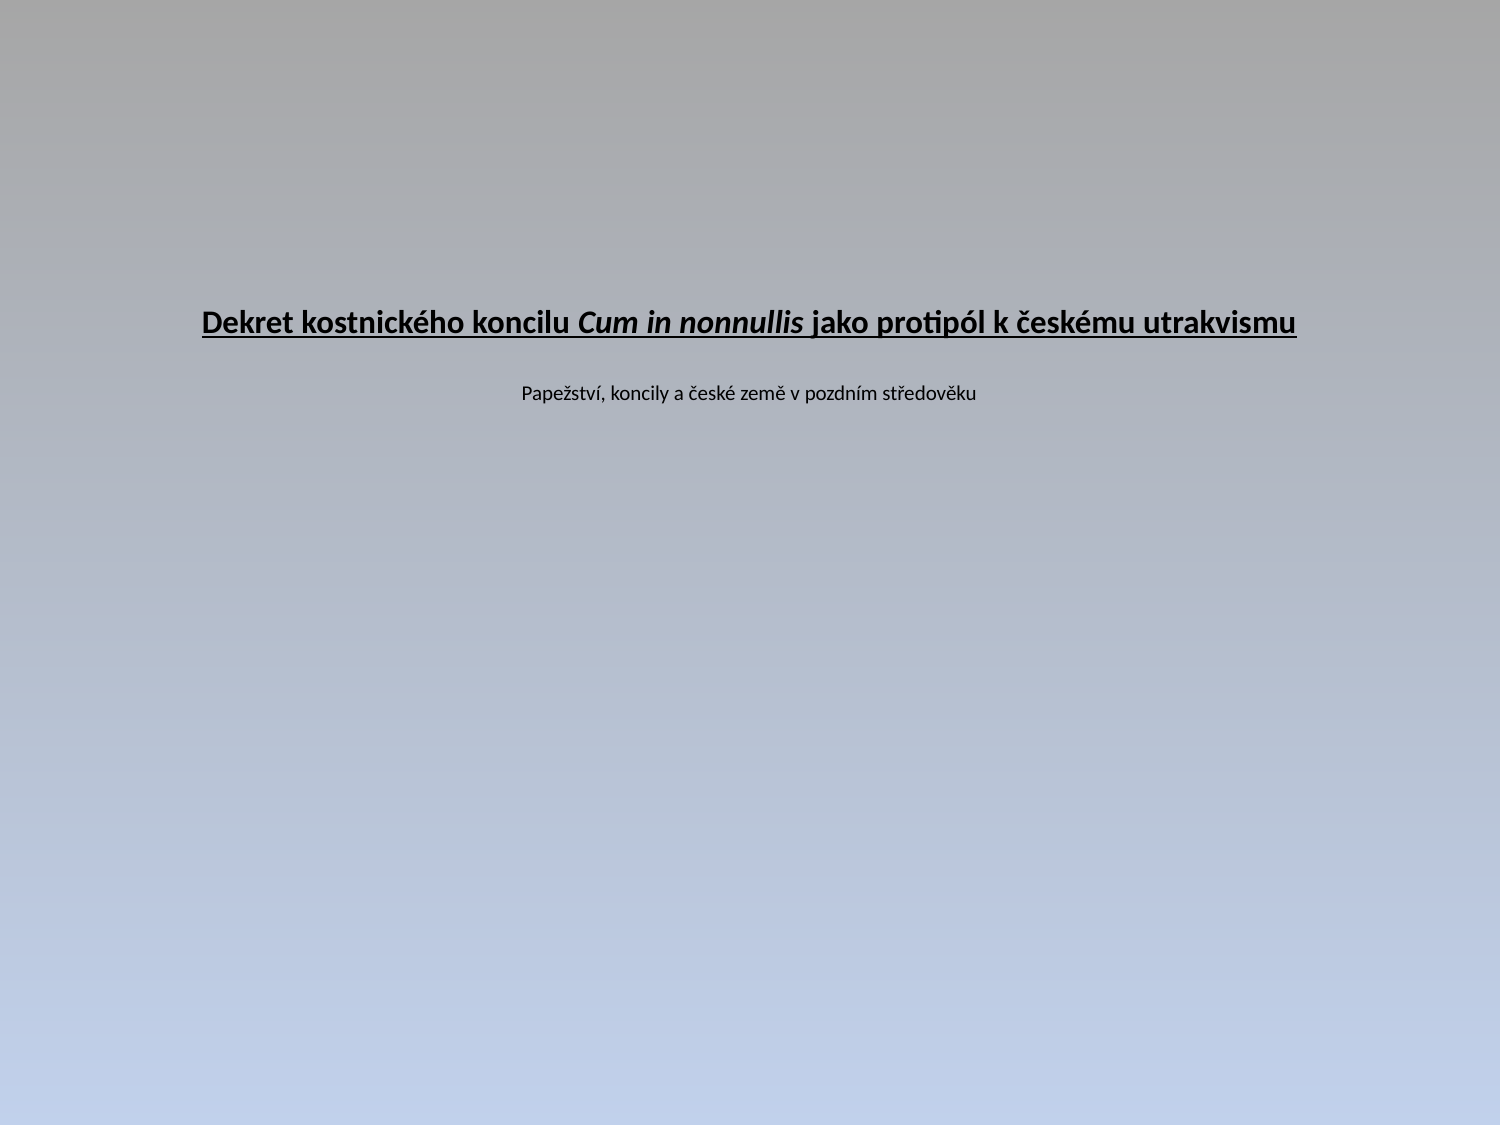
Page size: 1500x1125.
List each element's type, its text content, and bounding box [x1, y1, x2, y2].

title Dekret kostnického koncilu Cum in nonnullis jako protipól k českému utrakvismu Papežství, koncily a české země v pozdním středověku [112, 172, 1388, 414]
